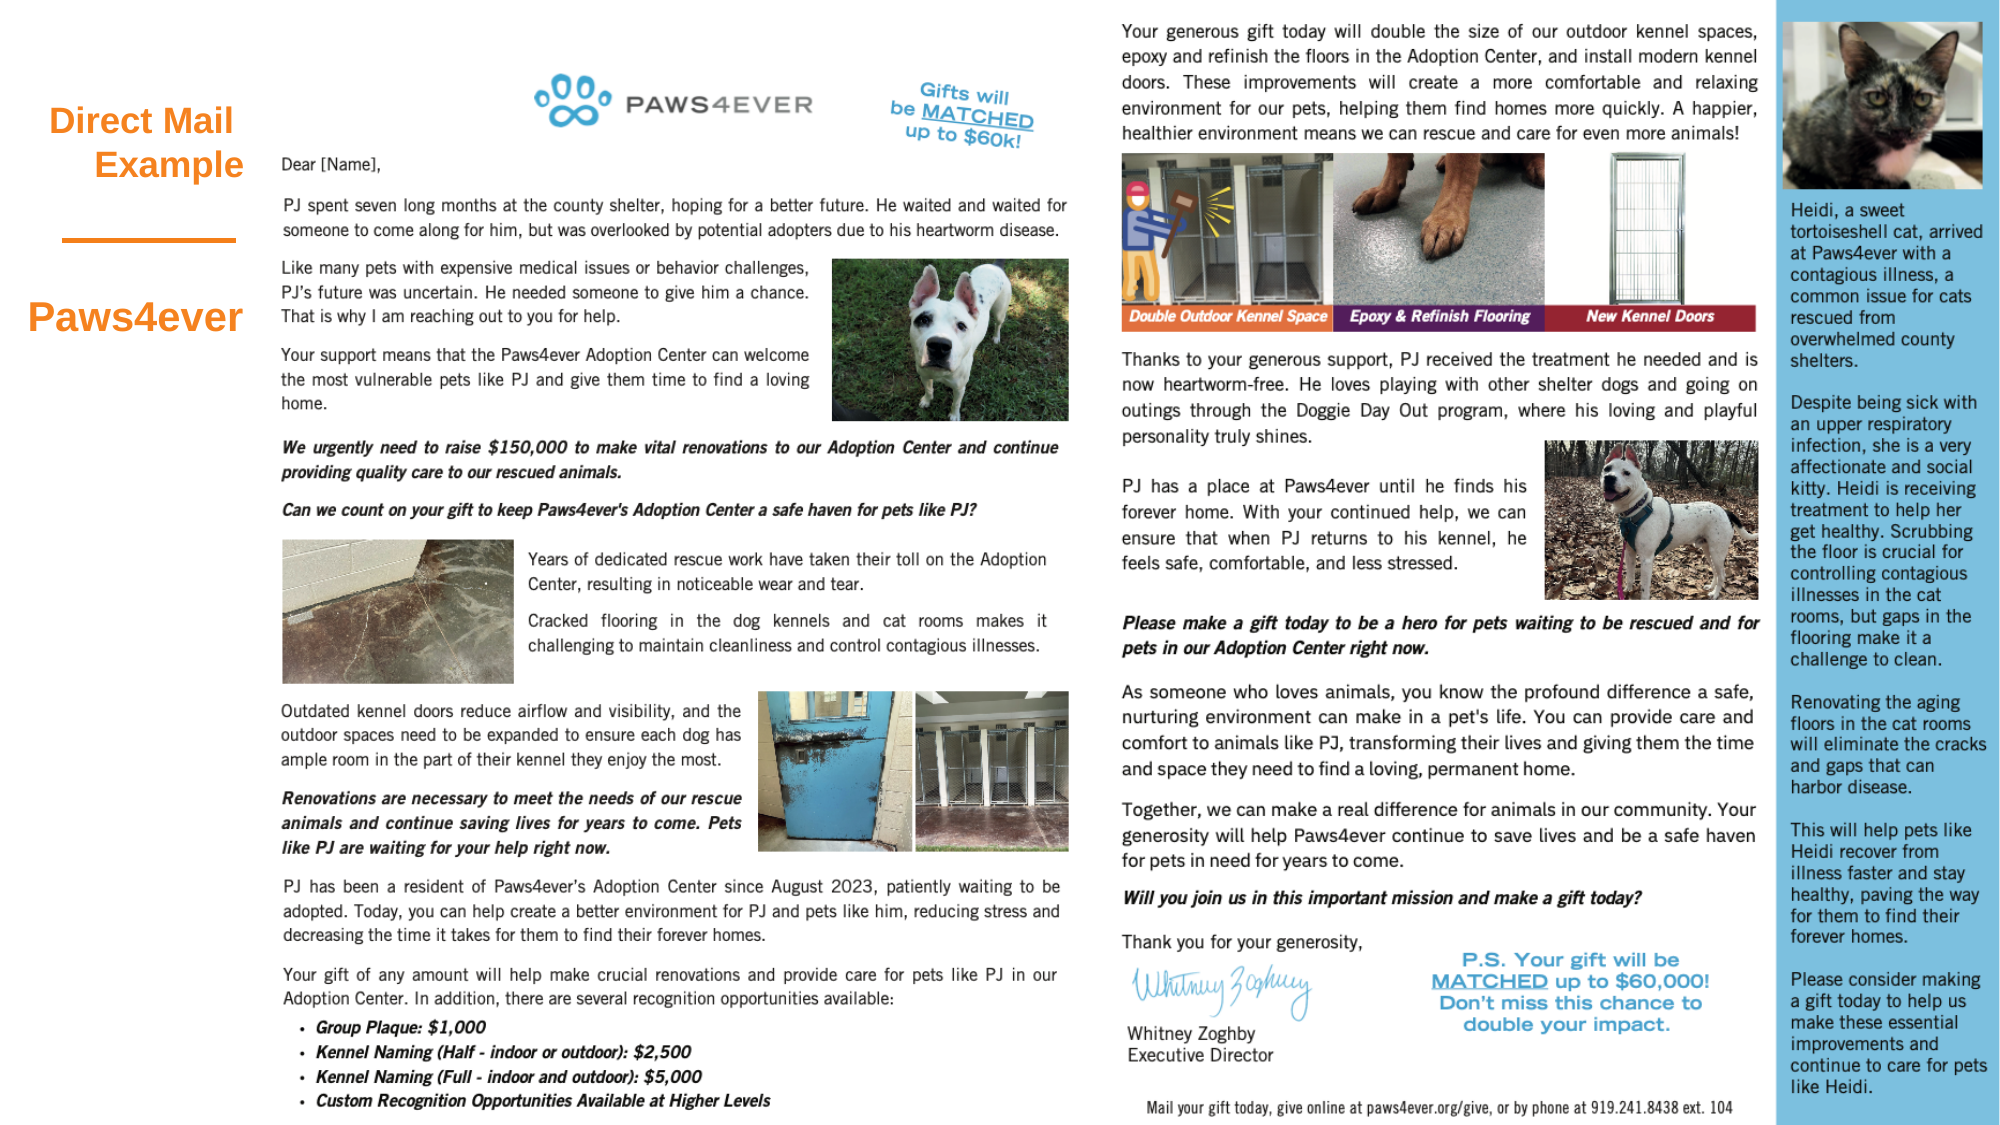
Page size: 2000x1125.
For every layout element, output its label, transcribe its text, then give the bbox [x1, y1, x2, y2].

title Direct Mail Example [0, 88, 254, 194]
text_box Paws4ever​ [10, 281, 254, 347]
picture [0, 0, 2000, 1125]
